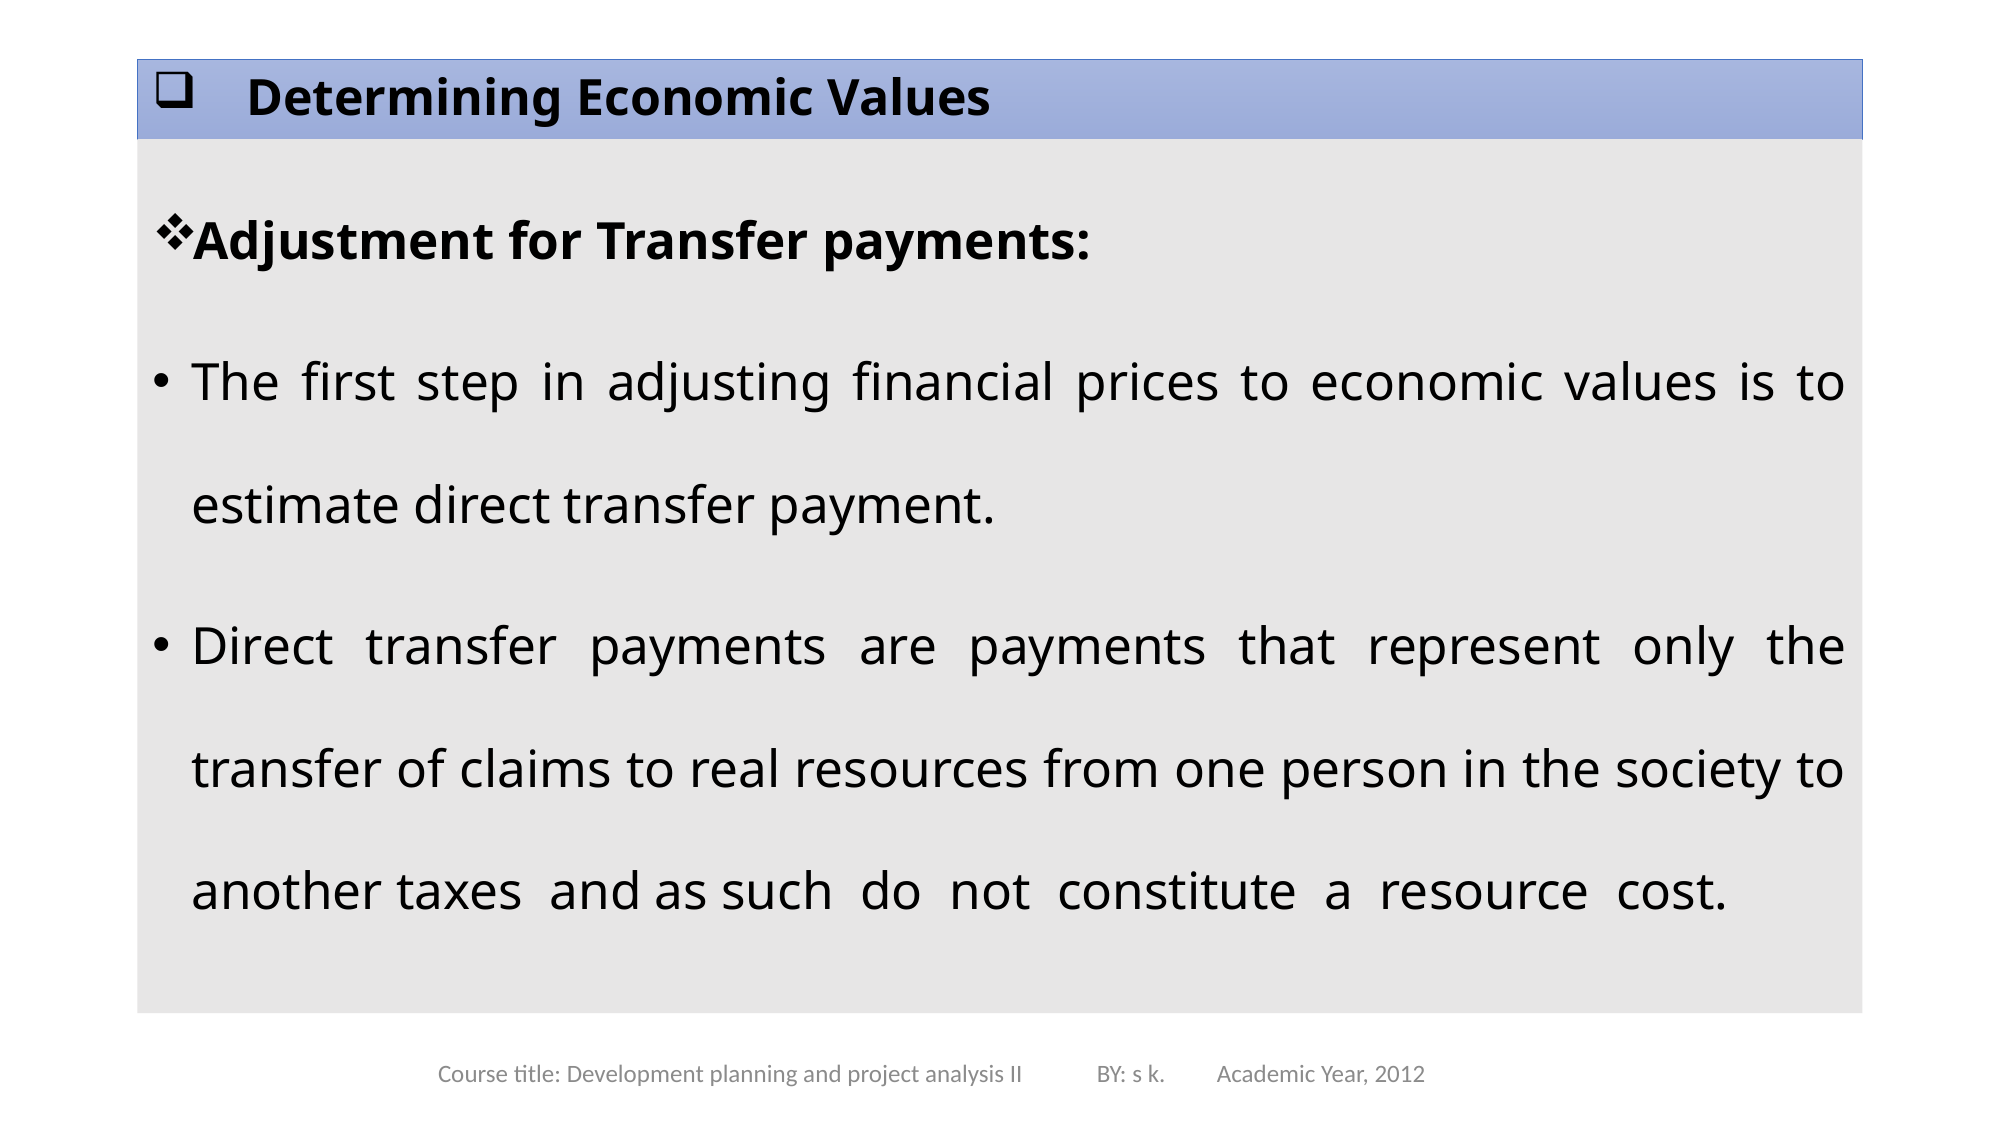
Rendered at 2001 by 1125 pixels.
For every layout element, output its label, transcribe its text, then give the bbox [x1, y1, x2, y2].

footer Course title: Development planning and project analysis II BY: s k. Academic Year, 2012 [360, 1042, 1529, 1103]
title Determining Economic Values [137, 59, 1863, 139]
list Adjustment for Transfer payments: The first step in adjusting financial prices to economic values is to estimate direct transfer payment. Direct transfer payments are payments that represent only the transfer of claims to real resources from one person in the society to another taxes and as such do not constitute a resource cost. [137, 139, 1863, 1014]
